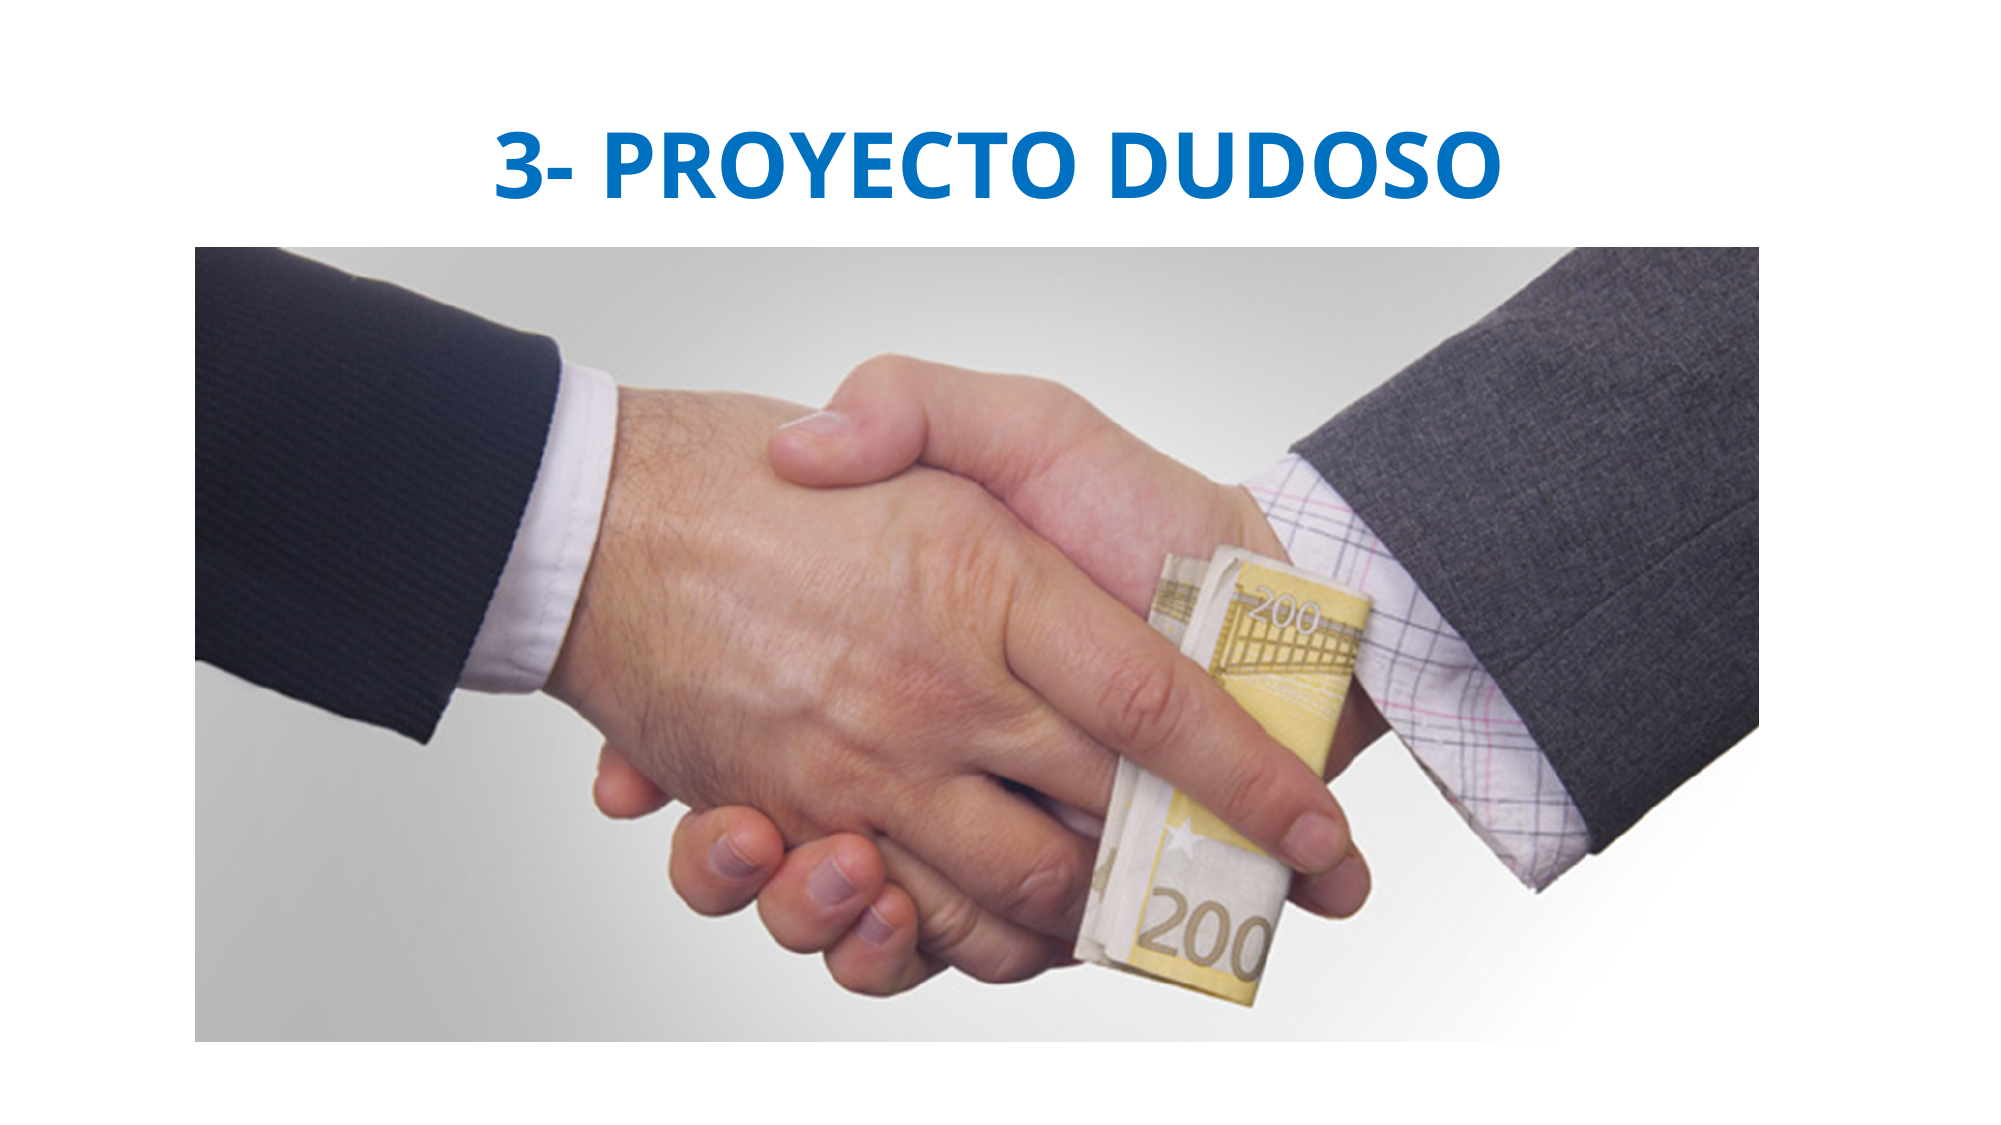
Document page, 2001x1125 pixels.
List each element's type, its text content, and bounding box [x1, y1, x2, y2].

title 3- PROYECTO DUDOSO [137, 59, 1863, 278]
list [195, 247, 1758, 1042]
